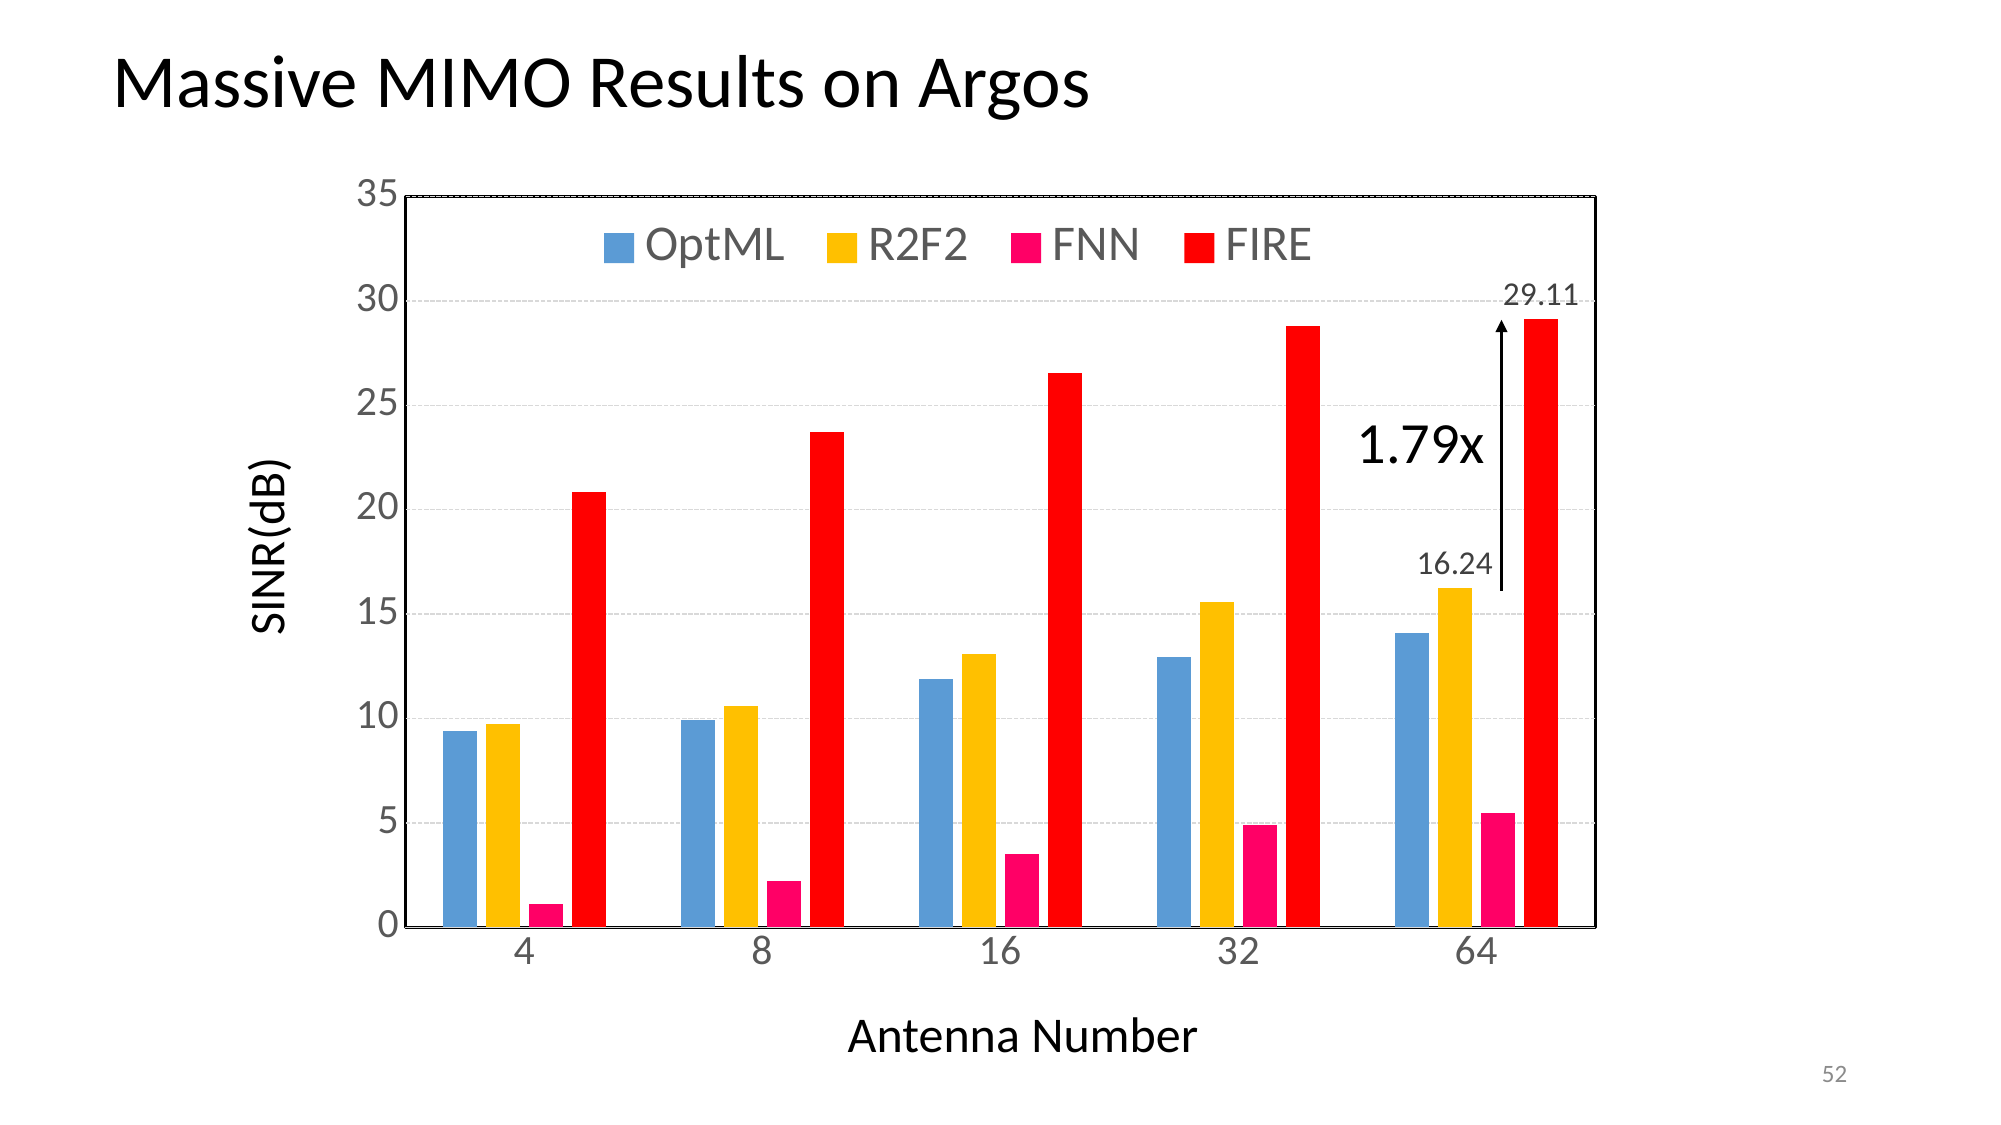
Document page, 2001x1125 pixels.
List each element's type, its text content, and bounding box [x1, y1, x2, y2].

slide_number 52 [1412, 1042, 1863, 1103]
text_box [226, 169, 1611, 1071]
text_box Massive MIMO Results on Argos [97, 25, 1106, 131]
